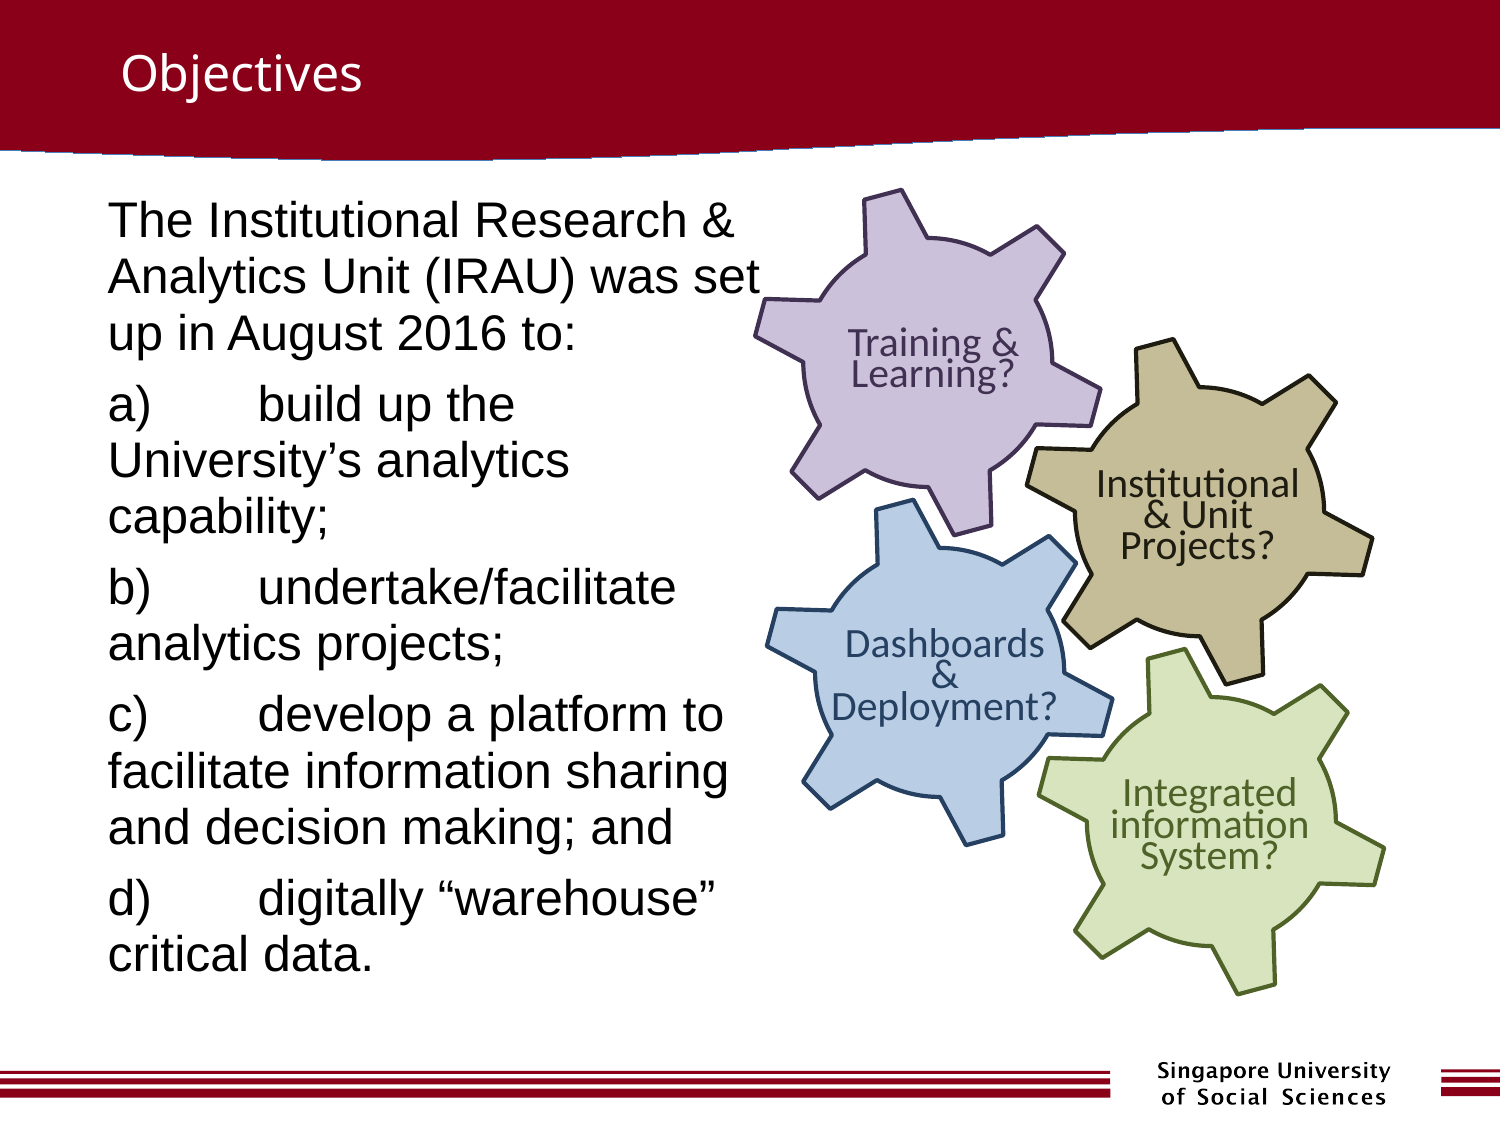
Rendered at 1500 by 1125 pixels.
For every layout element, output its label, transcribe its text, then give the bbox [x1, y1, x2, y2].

list The Institutional Research & Analytics Unit (IRAU) was set up in August 2016 to: a) build up the University’s analytics capability; b) undertake/facilitate analytics projects; c) develop a platform to facilitate information sharing and decision making; and d) digitally “warehouse” critical data. [99, 184, 772, 1041]
picture [1157, 1059, 1398, 1109]
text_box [727, 152, 1412, 1032]
title Objectives [111, 30, 1388, 132]
